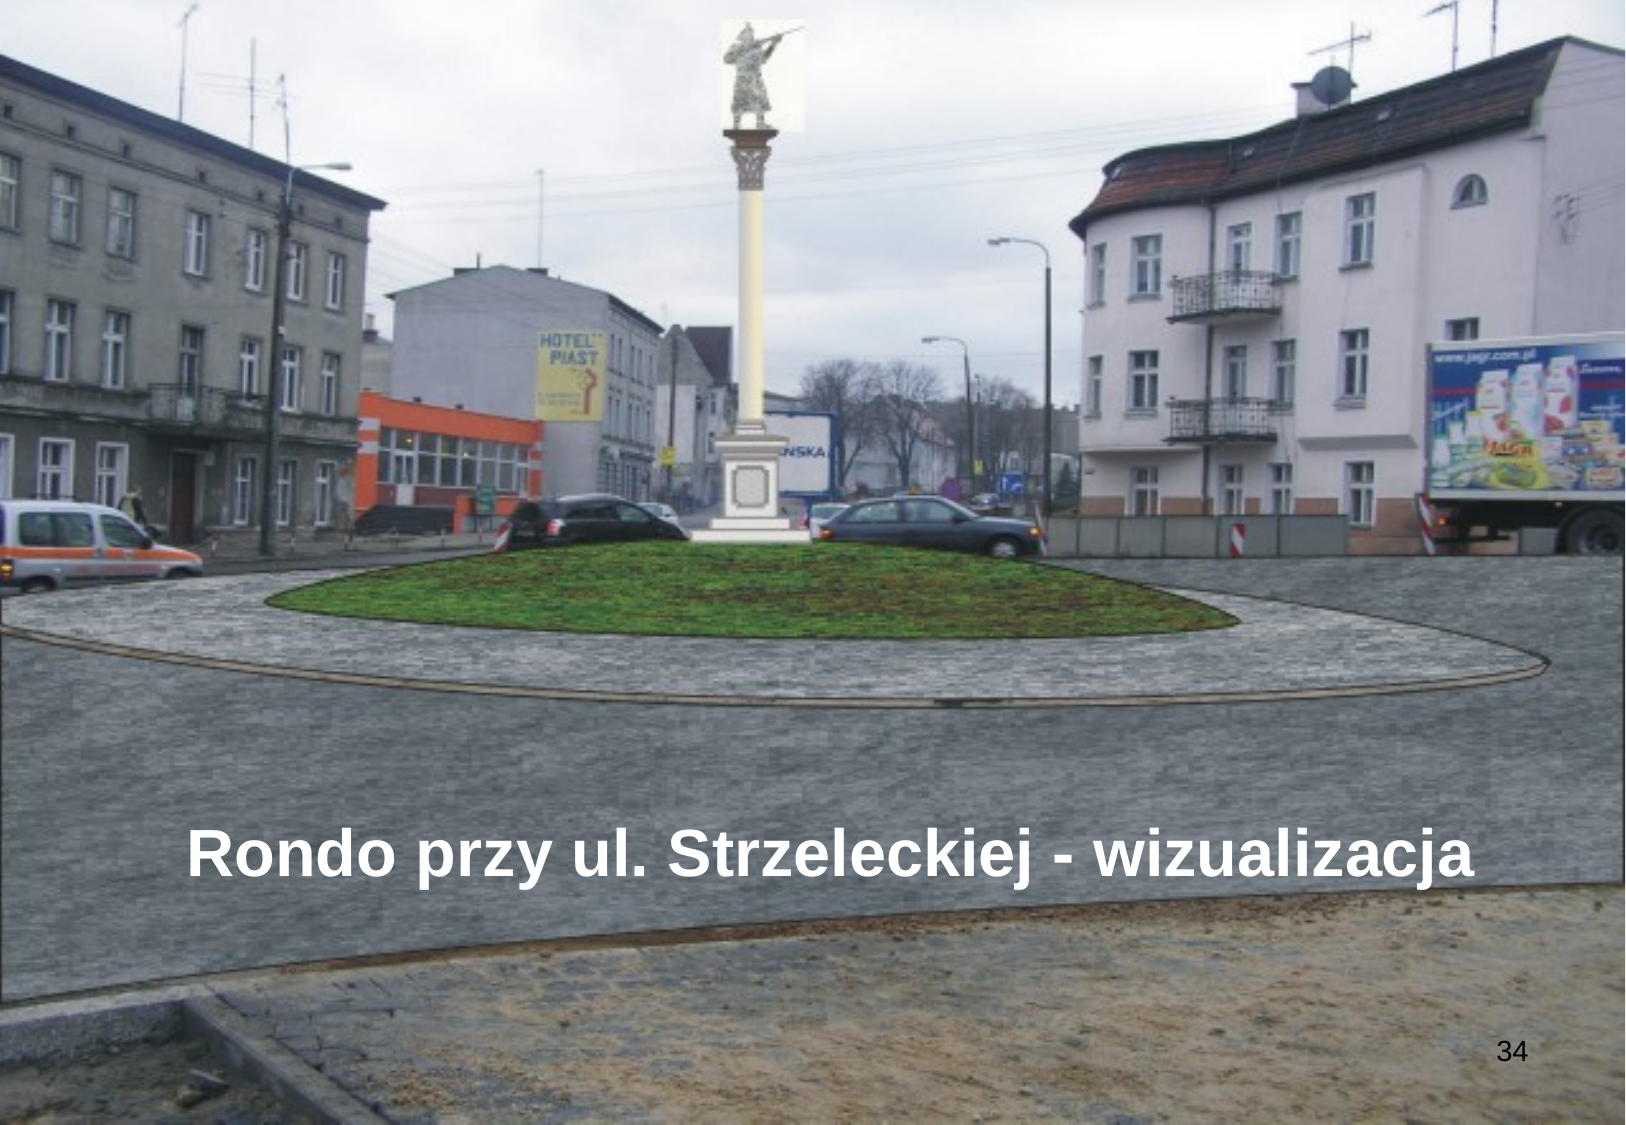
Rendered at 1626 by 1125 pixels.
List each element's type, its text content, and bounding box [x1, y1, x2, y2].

slide_number 34 [1164, 1024, 1544, 1103]
picture [0, 0, 1626, 1125]
title Rondo przy ul. Strzeleckiej - wizualizacja [99, 800, 1563, 900]
